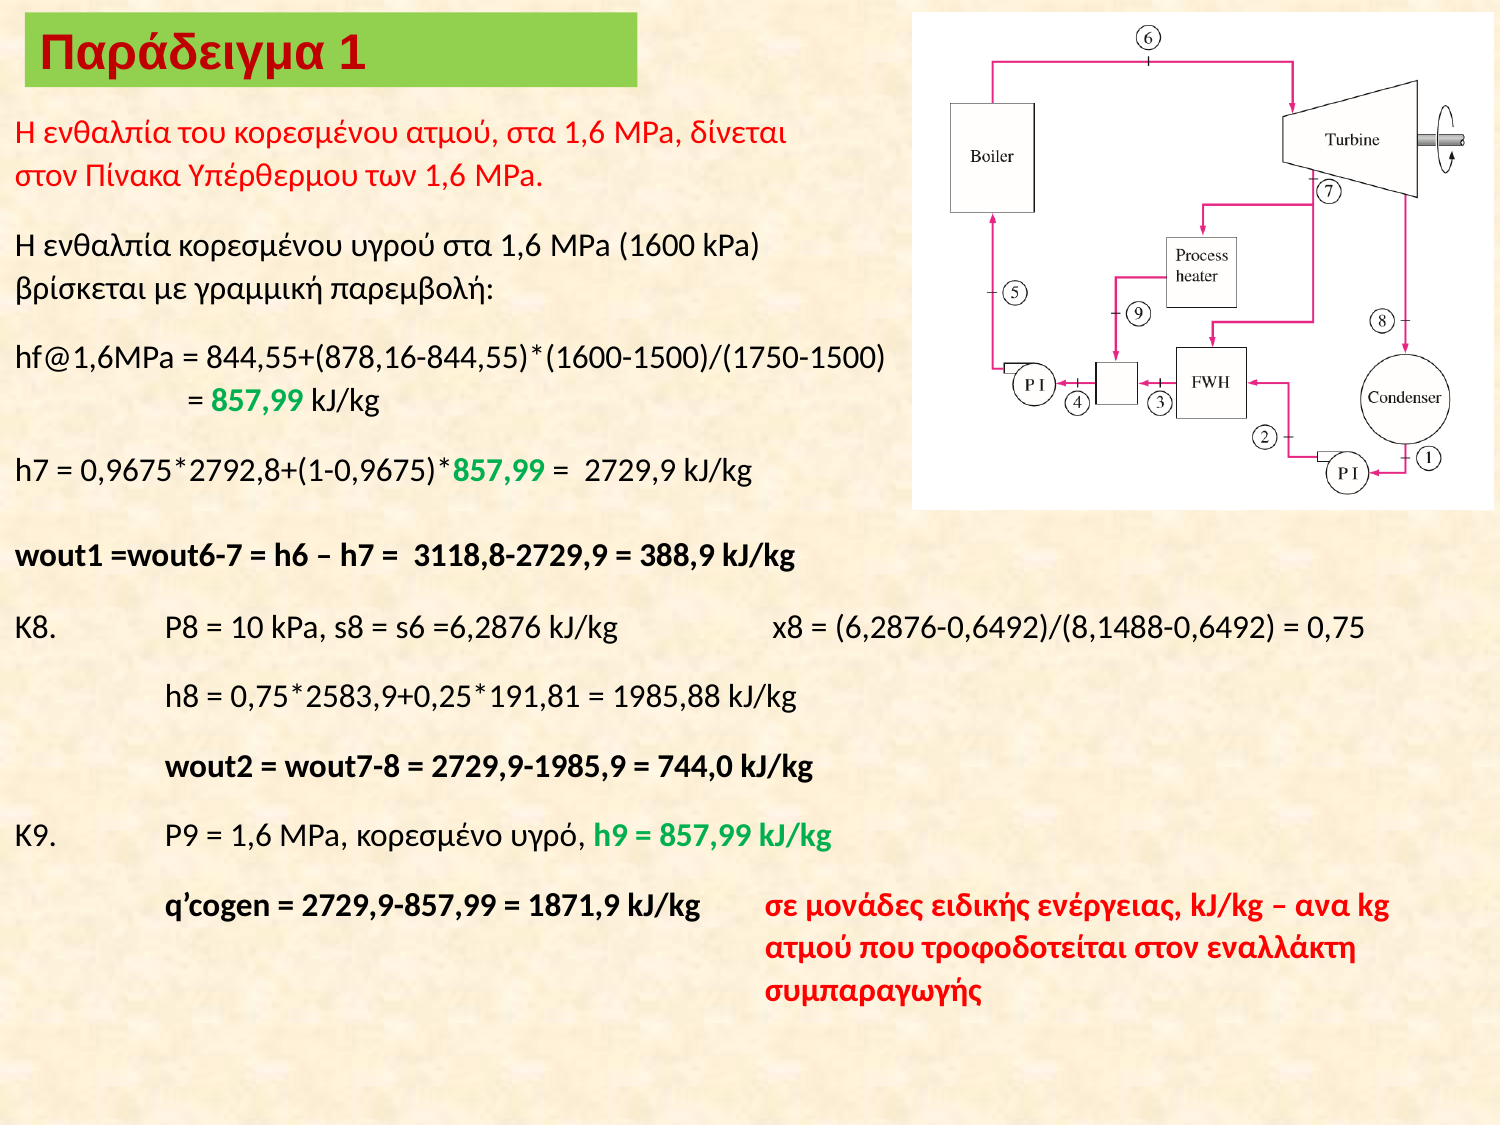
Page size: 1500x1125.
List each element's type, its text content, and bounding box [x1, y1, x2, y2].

text_box Η ενθαλπία του κορεσμένου ατμού, στα 1,6 MPa, δίνεται στον Πίνακα Υπέρθερμου των 1,6 MPa. Η ενθαλπία κορεσμένου υγρού στα 1,6 MPa (1600 kPa) βρίσκεται με γραμμική παρεμβολή: hf@1,6MPa = 844,55+(878,16-844,55)*(1600-1500)/(1750-1500) = 857,99 kJ/kg h7 = 0,9675*2792,8+(1-0,9675)*857,99 = 2729,9 kJ/kg wout1 =wout6-7 = h6 – h7 = 3118,8-2729,9 = 388,9 kJ/kg K8. P8 = 10 kPa, s8 = s6 =6,2876 kJ/kg x8 = (6,2876-0,6492)/(8,1488-0,6492) = 0,75 h8 = 0,75*2583,9+0,25*191,81 = 1985,88 kJ/kg wout2 = wout7-8 = 2729,9-1985,9 = 744,0 kJ/kg K9. P9 = 1,6 MPa, κορεσμένο υγρό, h9 = 857,99 kJ/kg q’cogen = 2729,9-857,99 = 1871,9 kJ/kg σε μονάδες ειδικής ενέργειας, kJ/kg – ανα kg ατμού που τροφοδοτείται στον εναλλάκτη συμπαραγωγής [0, 99, 1494, 1016]
picture [0, 0, 1500, 1125]
text_box Παράδειγμα 1 [24, 12, 638, 88]
